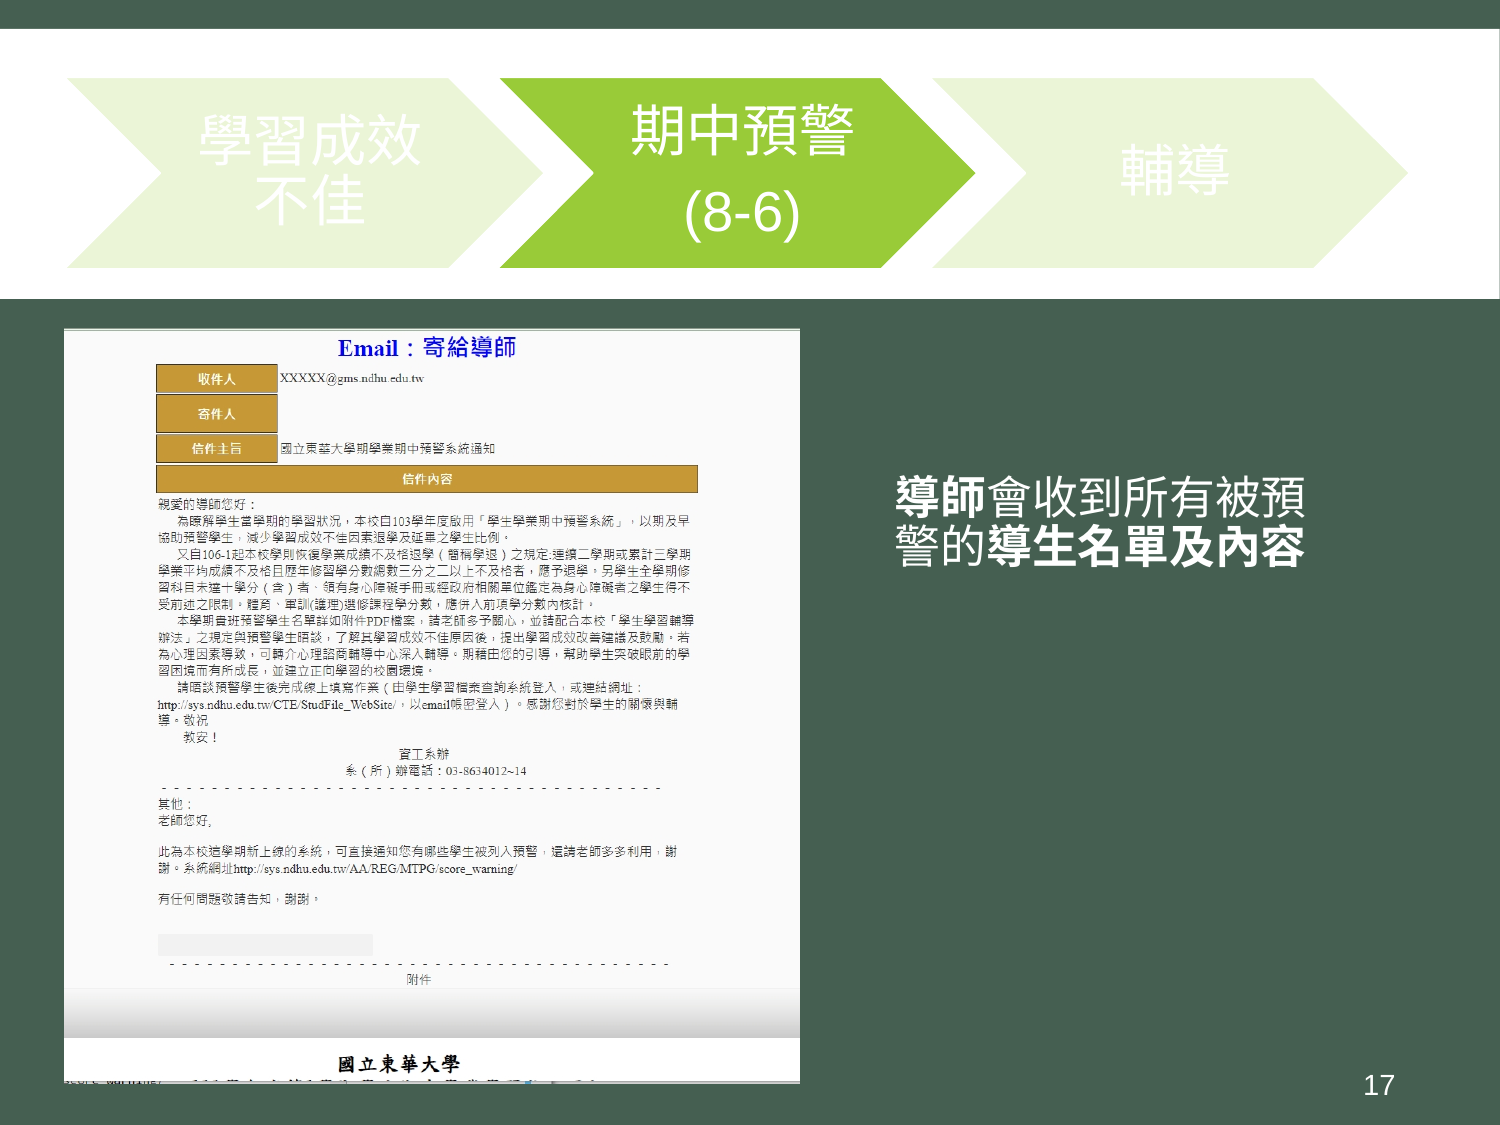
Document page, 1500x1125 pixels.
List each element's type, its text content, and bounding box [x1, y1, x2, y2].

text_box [63, 60, 1411, 286]
list 導師會收到所有被預警的導生名單及內容 [879, 467, 1340, 945]
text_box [64, 328, 800, 1084]
slide_number 17 [1355, 1053, 1473, 1114]
